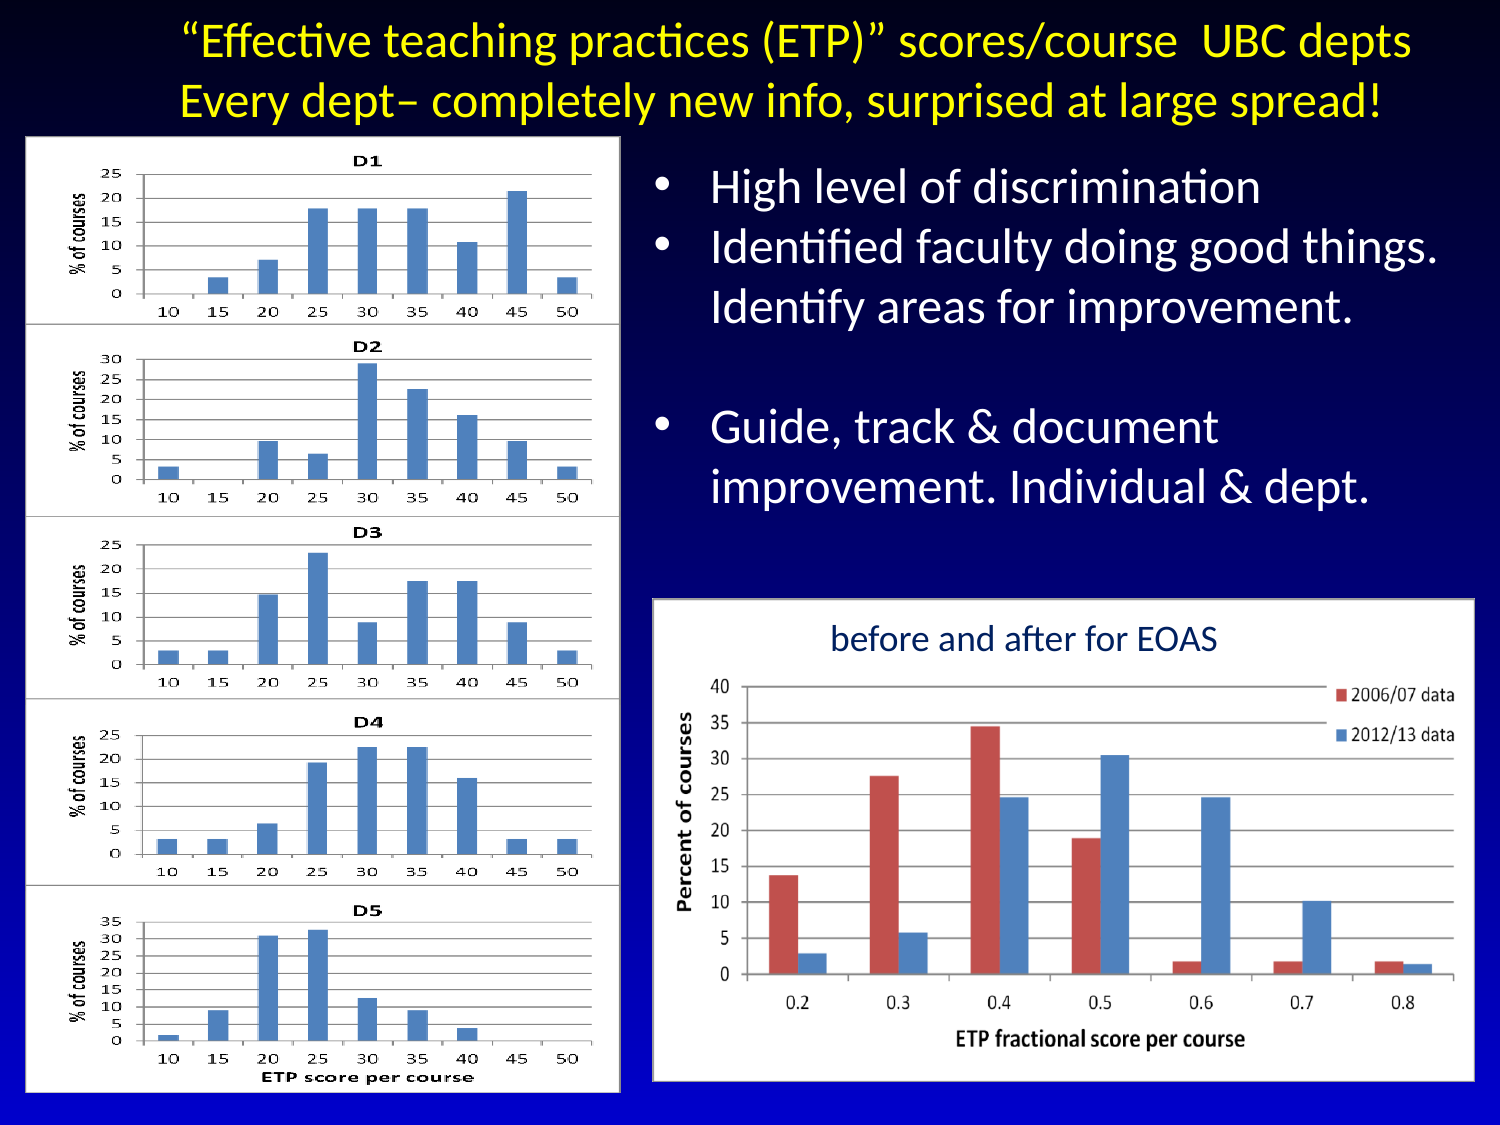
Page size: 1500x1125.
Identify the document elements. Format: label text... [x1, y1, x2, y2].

picture [25, 135, 621, 1094]
text_box “Effective teaching practices (ETP)” scores/course UBC depts Every dept– completely new info, surprised at large spread! [164, 0, 1500, 195]
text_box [652, 598, 1475, 1082]
text_box High level of discrimination Identified faculty doing good things. Identify areas for improvement. Guide, track & document improvement. Individual & dept. [639, 145, 1500, 521]
